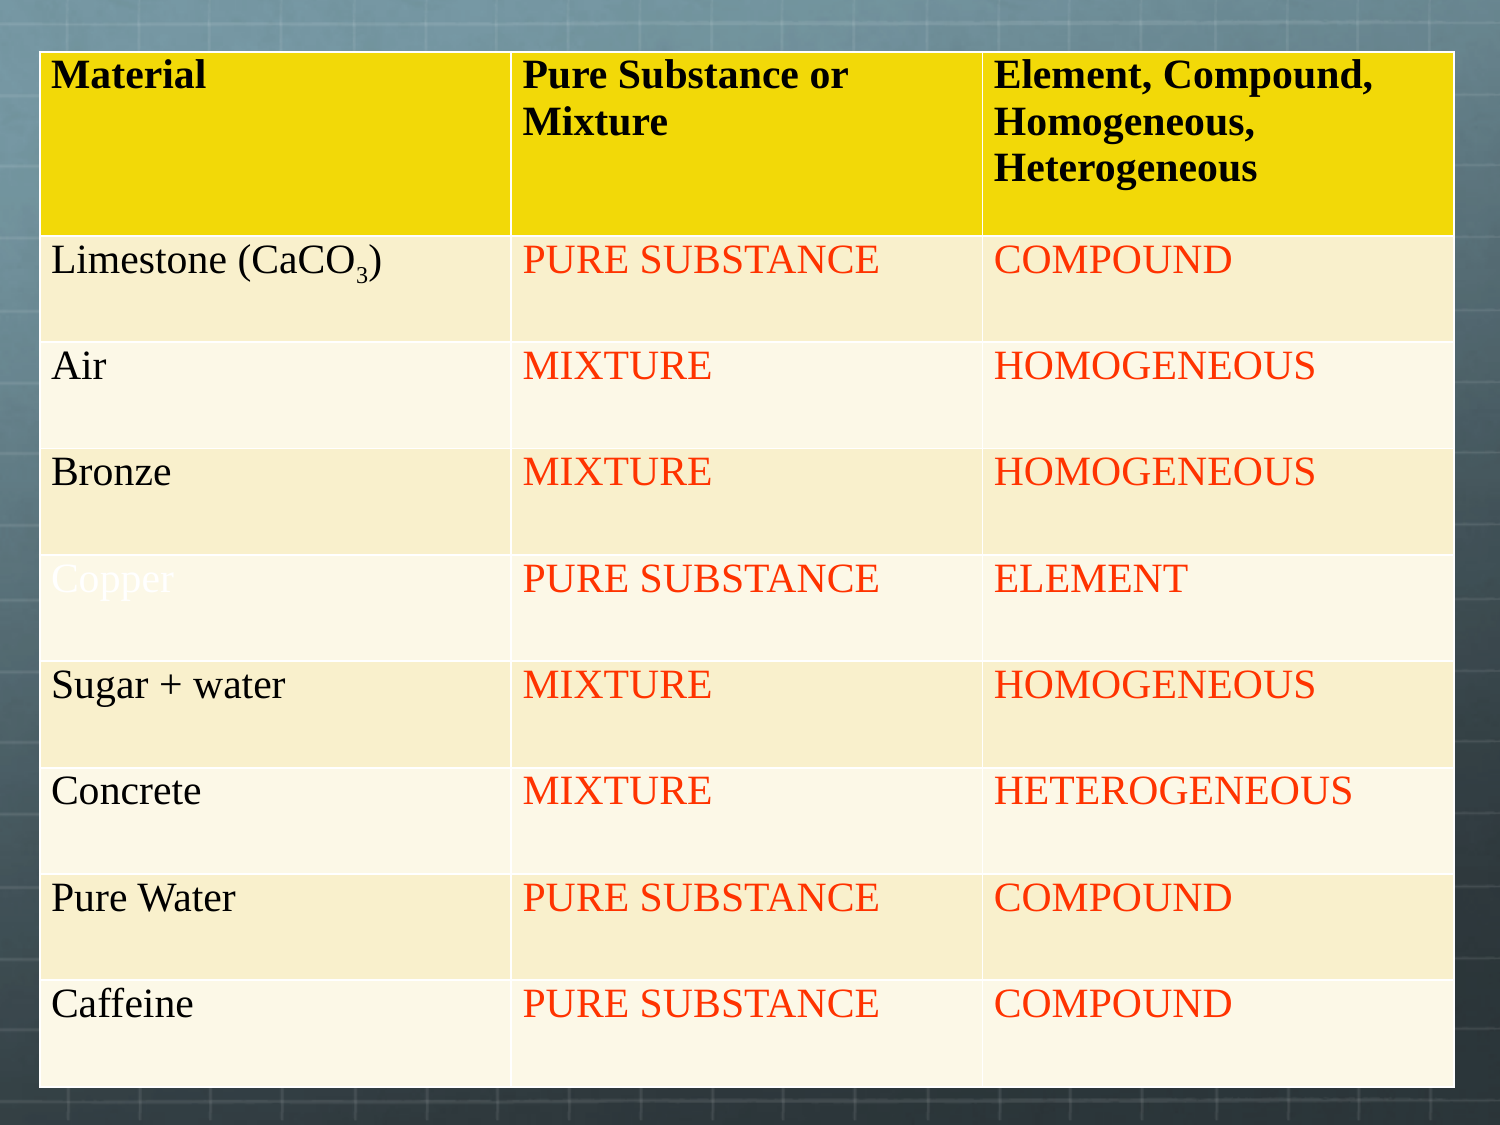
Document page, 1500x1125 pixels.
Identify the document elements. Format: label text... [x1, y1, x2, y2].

table_header Material [41, 53, 510, 235]
table_cell Limestone (CaCO3) [41, 237, 510, 341]
table_cell MIXTURE [512, 769, 982, 873]
table_cell HOMOGENEOUS [983, 662, 1453, 767]
table_cell PURE SUBSTANCE [512, 875, 982, 979]
table_header Pure Substance or Mixture [512, 53, 982, 235]
table_cell MIXTURE [512, 662, 982, 767]
picture [0, 0, 1500, 1125]
table_header Element, Compound, Homogeneous, Heterogeneous [983, 53, 1453, 235]
table_cell Copper [41, 556, 510, 660]
table_cell HOMOGENEOUS [983, 449, 1453, 554]
table_cell Concrete [41, 769, 510, 873]
table_cell COMPOUND [983, 981, 1453, 1086]
table_cell MIXTURE [512, 449, 982, 554]
table_cell Pure Water [41, 875, 510, 979]
table_cell Sugar + water [41, 662, 510, 767]
table_cell PURE SUBSTANCE [512, 237, 982, 341]
table_cell PURE SUBSTANCE [512, 981, 982, 1086]
table_cell Air [41, 343, 510, 448]
table_cell HETEROGENEOUS [983, 769, 1453, 873]
table_cell Bronze [41, 449, 510, 554]
table_cell ELEMENT [983, 556, 1453, 660]
table_cell COMPOUND [983, 875, 1453, 979]
table_cell HOMOGENEOUS [983, 343, 1453, 448]
table_cell PURE SUBSTANCE [512, 556, 982, 660]
table_cell COMPOUND [983, 237, 1453, 341]
table_cell MIXTURE [512, 343, 982, 448]
table_cell Caffeine [41, 981, 510, 1086]
